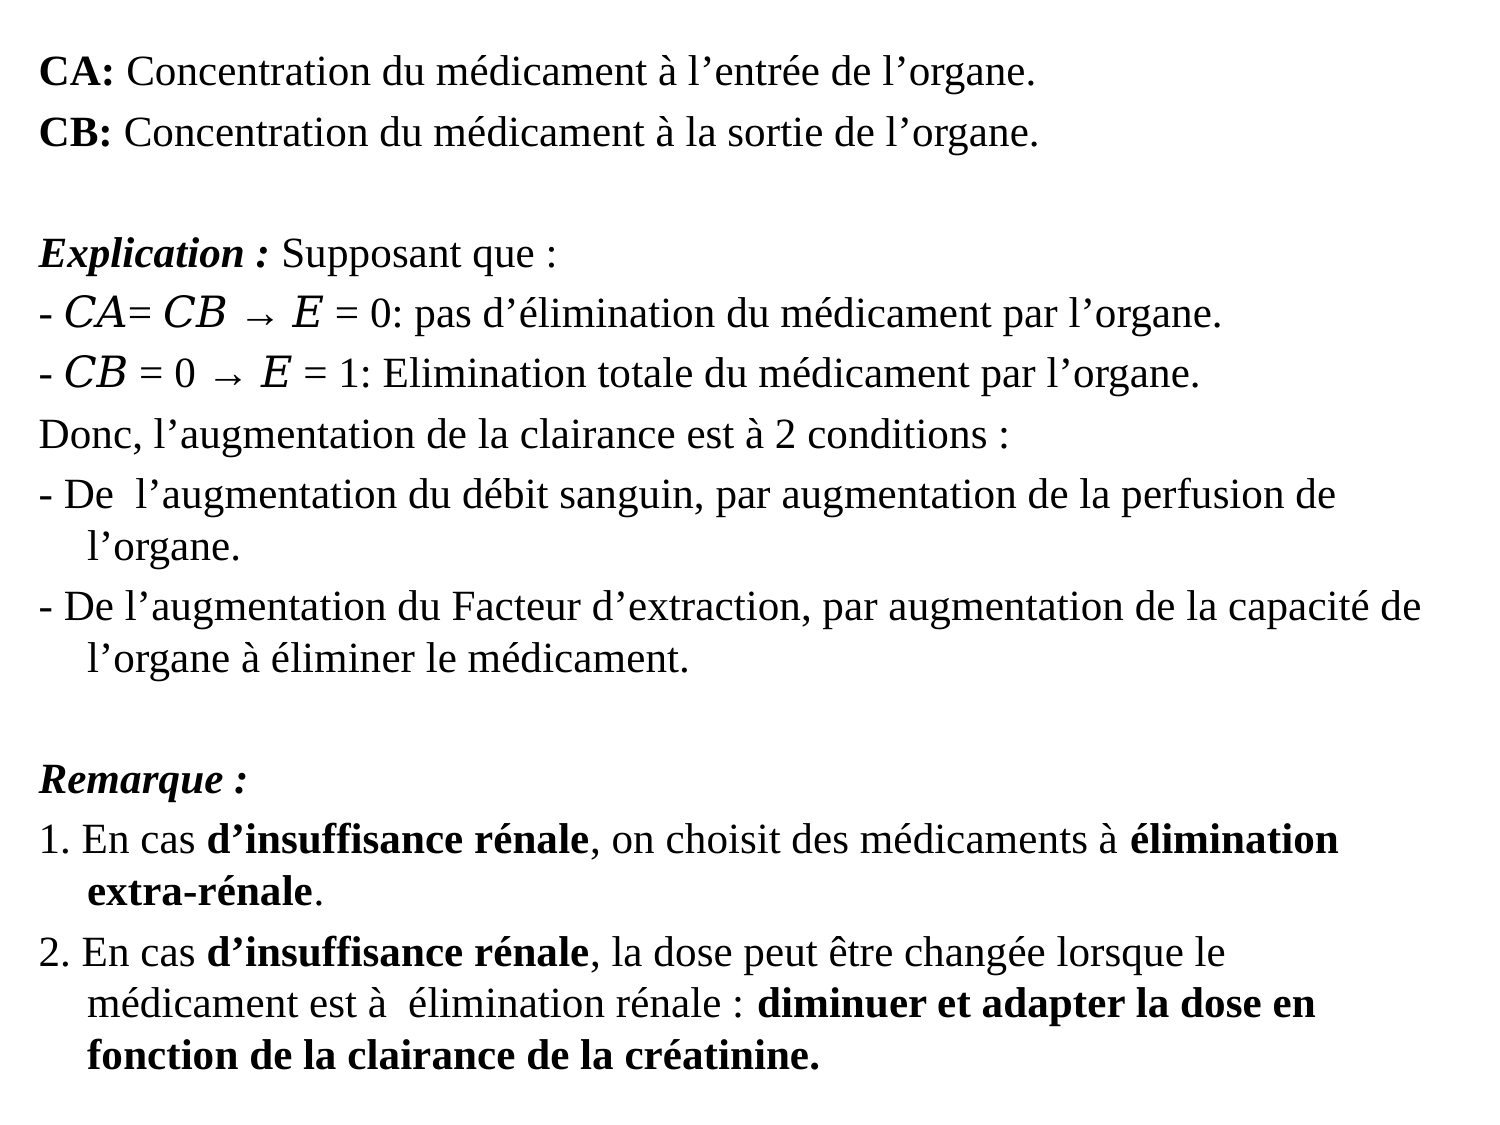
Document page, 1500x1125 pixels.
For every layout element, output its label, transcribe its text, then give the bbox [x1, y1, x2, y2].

list CA: Concentration du médicament à l’entrée de l’organe. CB: Concentration du médicament à la sortie de l’organe. Explication : Supposant que : - 𝐶𝐴= 𝐶𝐵 → 𝐸 = 0: pas d’élimination du médicament par l’organe. - 𝐶𝐵 = 0 → 𝐸 = 1: Elimination totale du médicament par l’organe. Donc, l’augmentation de la clairance est à 2 conditions : - De l’augmentation du débit sanguin, par augmentation de la perfusion de l’organe. - De l’augmentation du Facteur d’extraction, par augmentation de la capacité de l’organe à éliminer le médicament. Remarque : 1. En cas d’insuffisance rénale, on choisit des médicaments à élimination extra-rénale. 2. En cas d’insuffisance rénale, la dose peut être changée lorsque le médicament est à élimination rénale : diminuer et adapter la dose en fonction de la clairance de la créatinine. [23, 35, 1465, 1090]
